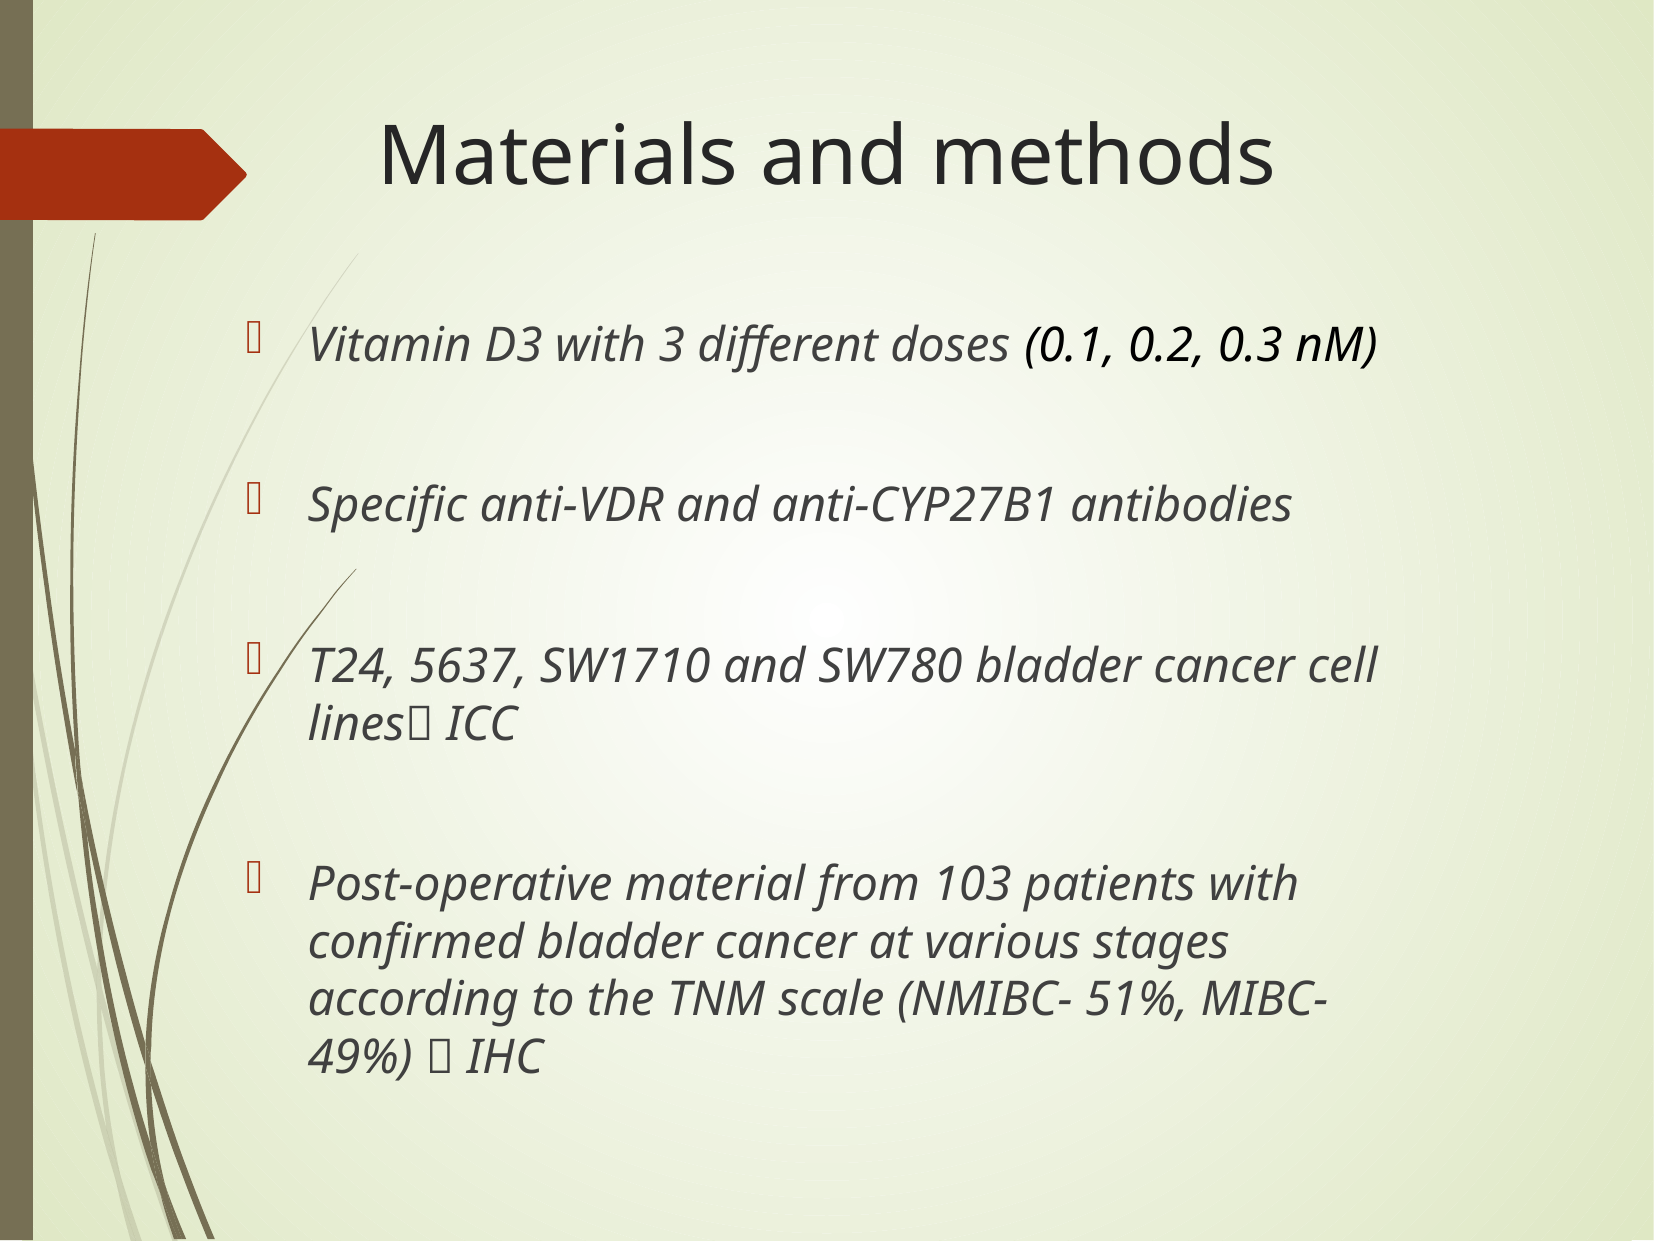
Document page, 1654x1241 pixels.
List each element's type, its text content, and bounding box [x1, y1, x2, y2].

list Vitamin D3 with 3 different doses (0.1, 0.2, 0.3 nM) Specific anti-VDR and anti-CYP27B1 antibodies T24, 5637, SW1710 and SW780 bladder cancer cell lines ICC Post-operative material from 103 patients with confirmed bladder cancer at various stages according to the TNM scale (NMIBC- 51%, MIBC-49%)  IHC [230, 305, 1423, 1100]
title Materials and methods [231, 94, 1423, 305]
